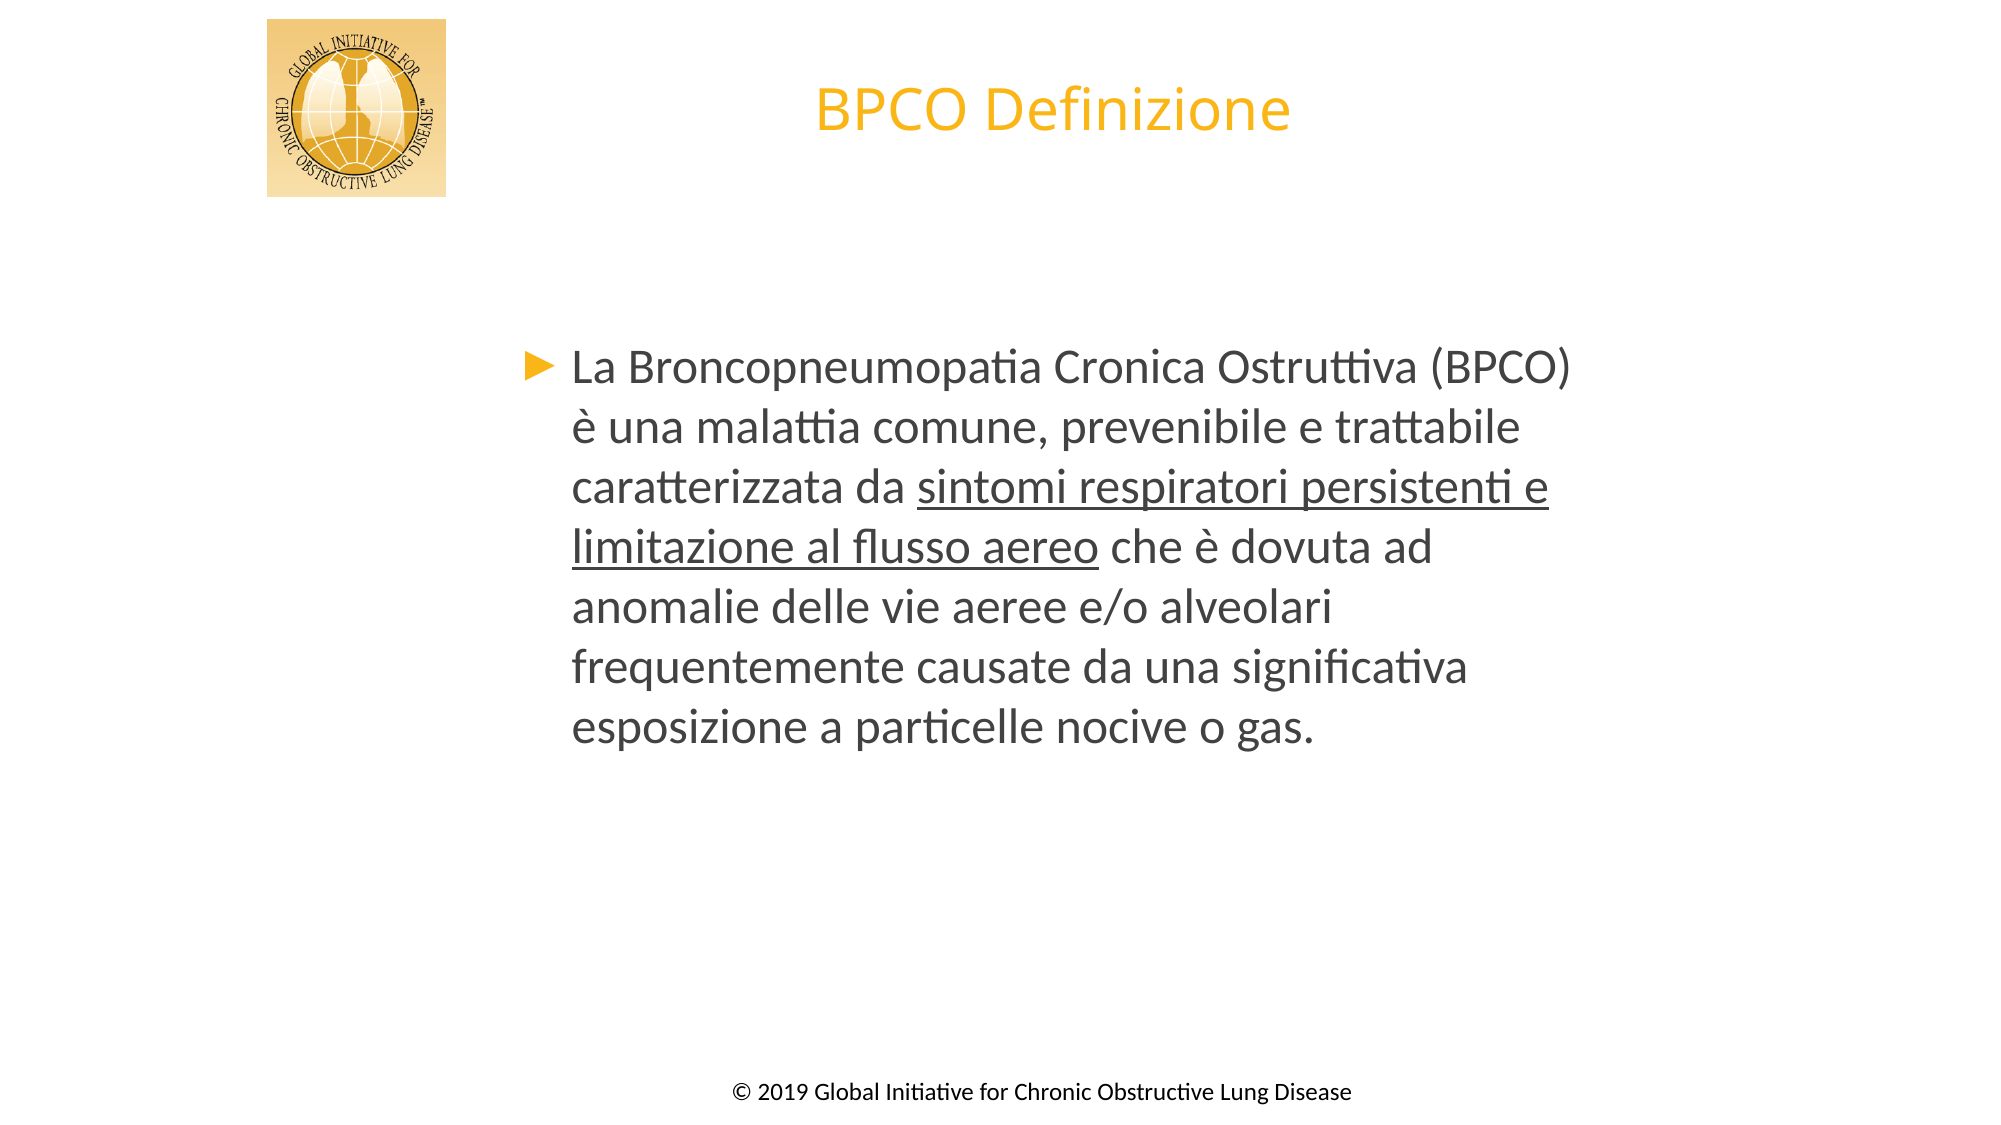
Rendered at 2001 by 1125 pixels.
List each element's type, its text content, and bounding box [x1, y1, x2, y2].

text_box BPCO Definizione [515, 64, 1591, 150]
picture [267, 19, 446, 197]
text_box © 2019 Global Initiative for Chronic Obstructive Lung Disease [542, 1067, 1543, 1113]
text_box La Broncopneumopatia Cronica Ostruttiva (BPCO) è una malattia comune, prevenibile e trattabile caratterizzata da sintomi respiratori persistenti e limitazione al flusso aereo che è dovuta ad anomalie delle vie aeree e/o alveolari frequentemente causate da una significativa esposizione a particelle nocive o gas. [500, 326, 1603, 761]
